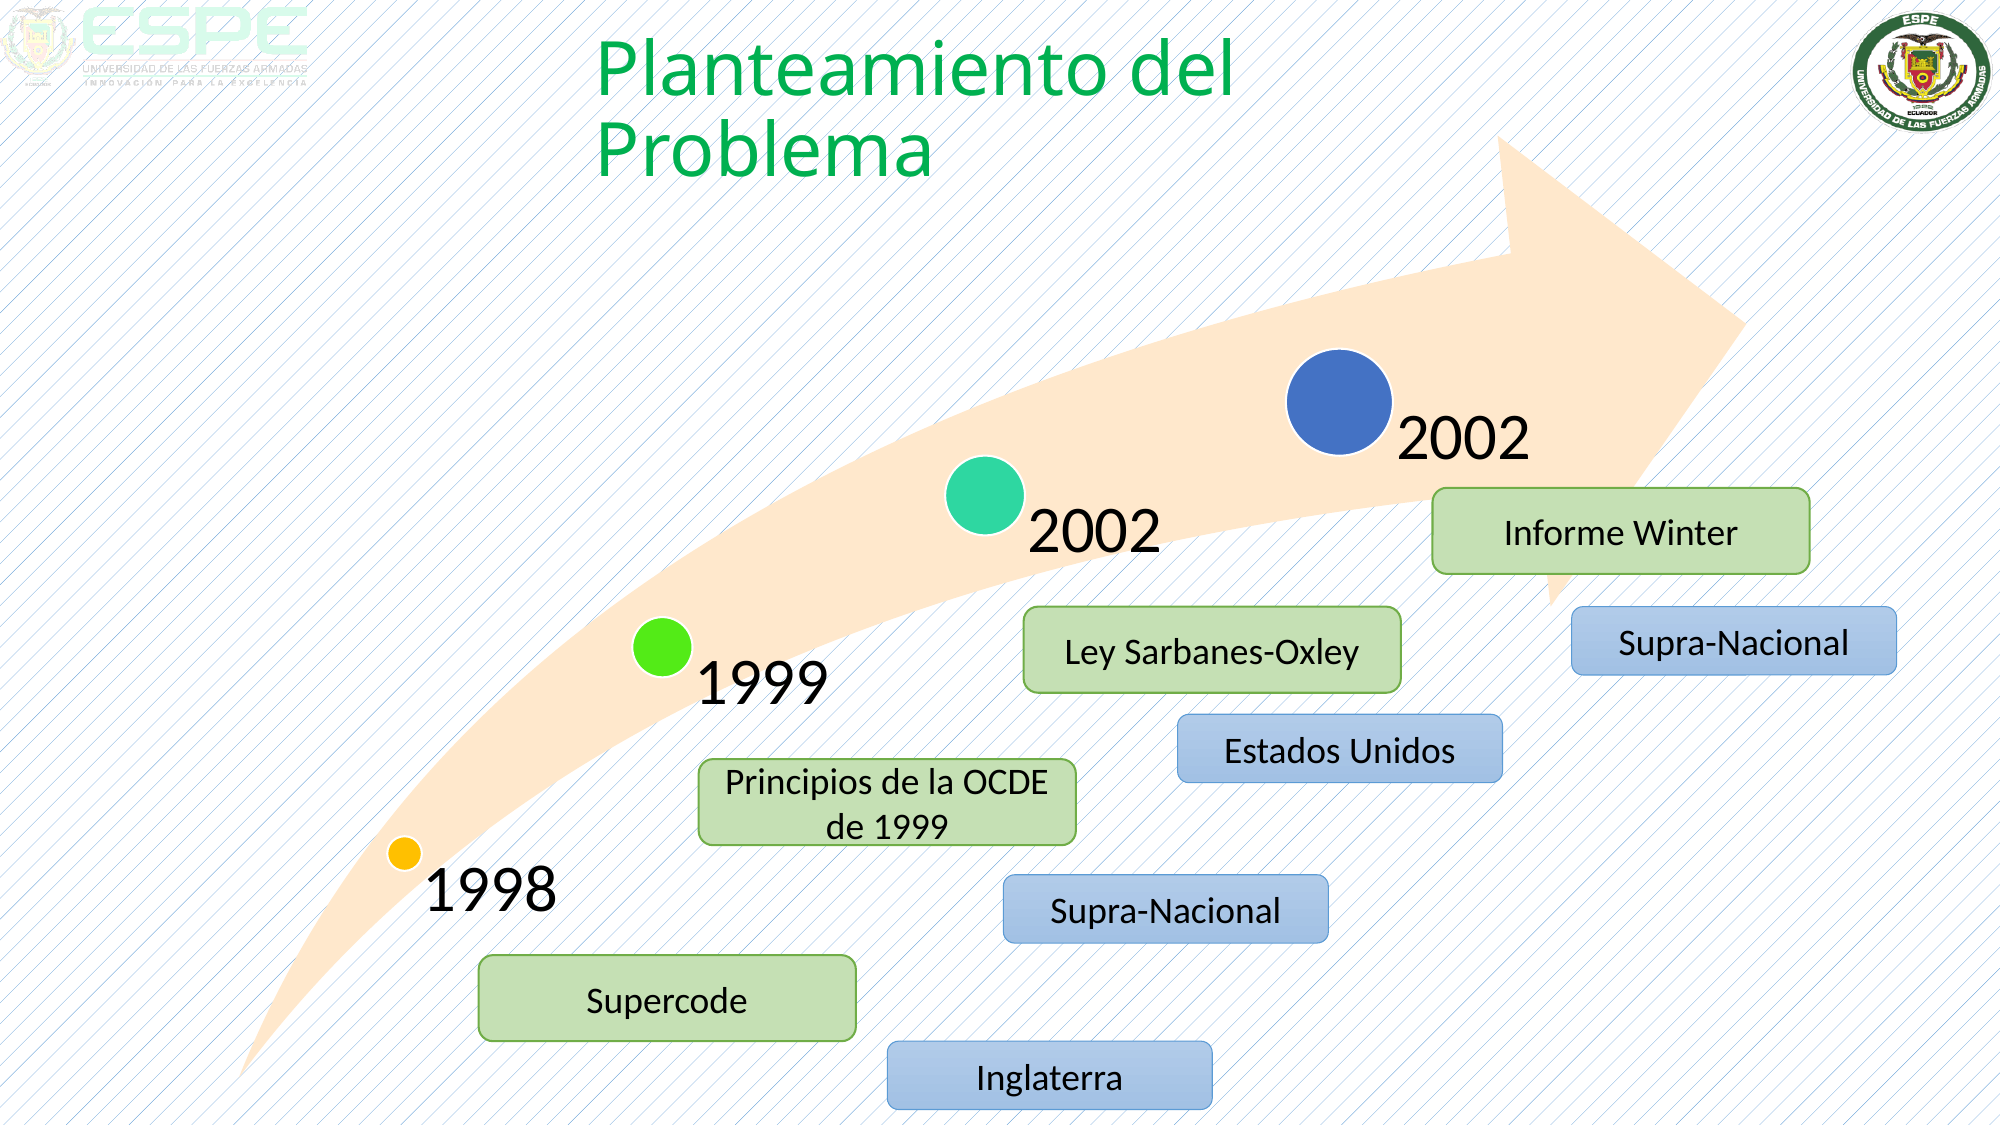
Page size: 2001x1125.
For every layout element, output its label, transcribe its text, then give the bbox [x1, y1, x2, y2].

text_box Inglaterra [886, 1078, 1213, 1111]
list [0, 135, 2000, 1078]
picture [1844, 6, 2000, 136]
picture [0, 6, 307, 86]
title Planteamiento del Problema [580, 66, 1572, 135]
